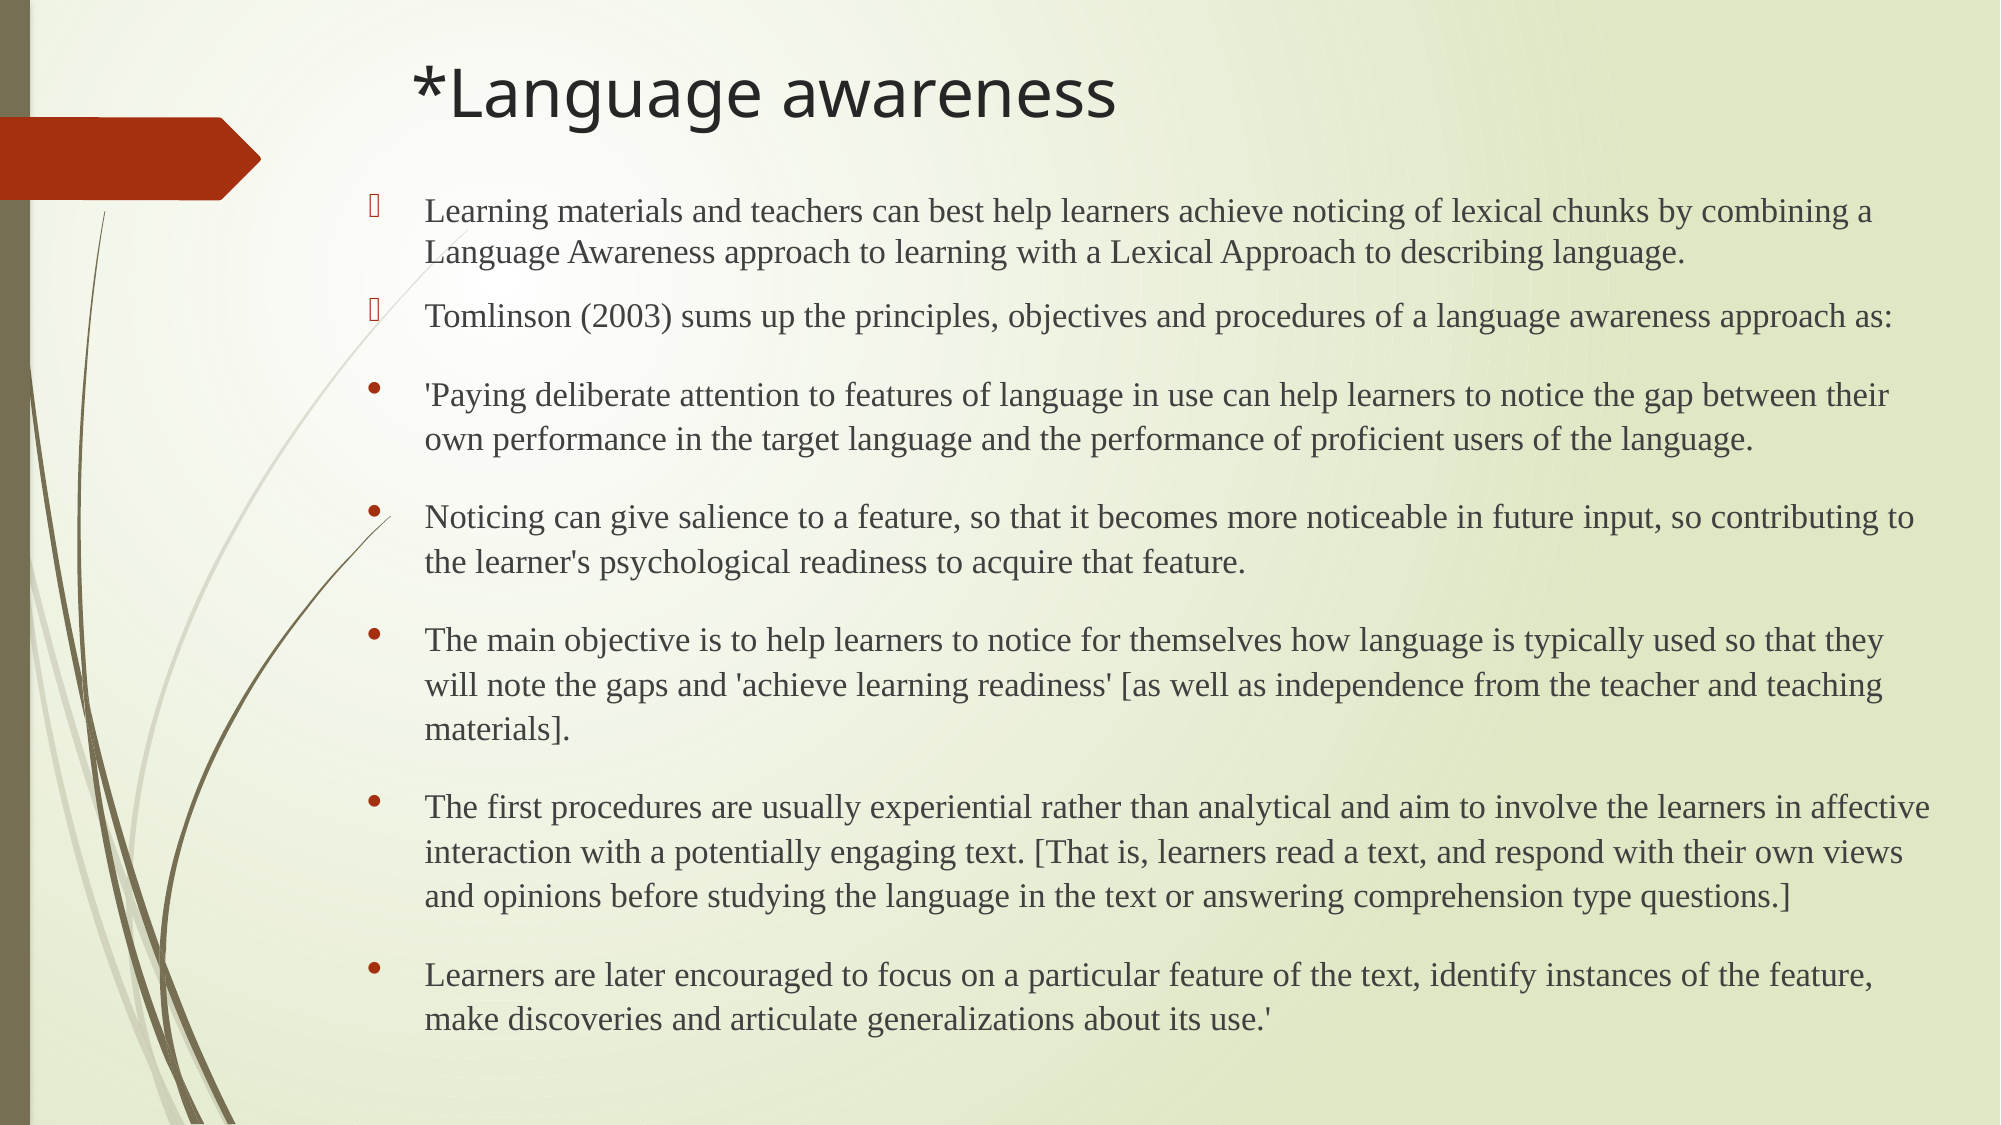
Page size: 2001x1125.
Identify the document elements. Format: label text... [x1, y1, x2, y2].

title *Language awareness [396, 42, 1292, 140]
list Learning materials and teachers can best help learners achieve noticing of lexical chunks by combining a Language Awareness approach to learning with a Lexical Approach to describing language. Tomlinson (2003) sums up the principles, objectives and procedures of a language awareness approach as: 'Paying deliberate attention to features of language in use can help learners to notice the gap between their own performance in the target language and the performance of proficient users of the language. Noticing can give salience to a feature, so that it becomes more noticeable in future input, so contributing to the learner's psychological readiness to acquire that feature. The main objective is to help learners to notice for themselves how language is typically used so that they will note the gaps and 'achieve learning readiness' [as well as independence from the teacher and teaching materials]. The first procedures are usually experiential rather than analytical and aim to involve the learners in affective interaction with a potentially engaging text. [That is, learners read a text, and respond with their own views and opinions before studying the language in the text or answering comprehension type questions.] Learners are later encouraged to focus on a particular feature of the text, identify instances of the feature, make discoveries and articulate generalizations about its use.' [353, 180, 1946, 1095]
